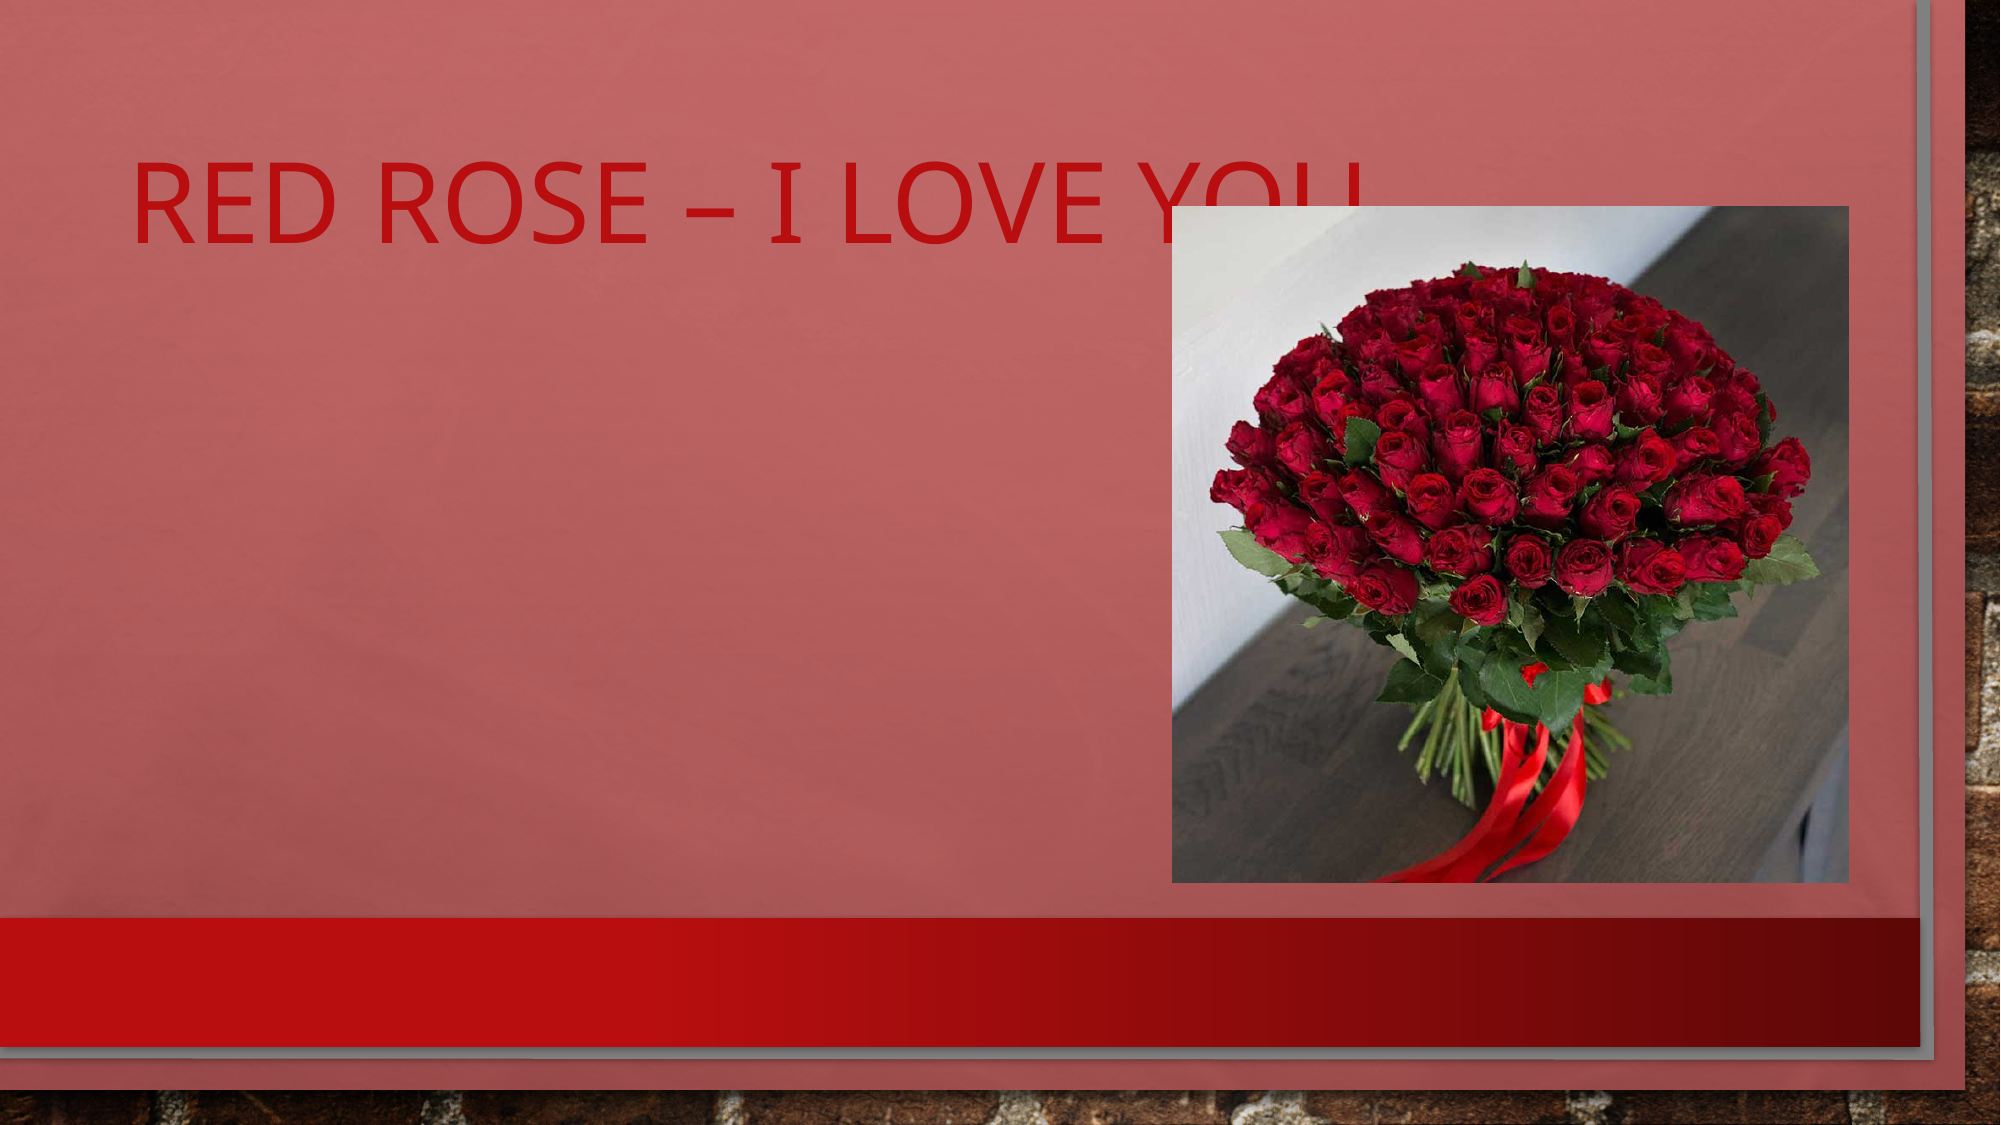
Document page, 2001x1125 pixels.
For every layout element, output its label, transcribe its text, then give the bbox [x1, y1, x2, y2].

text_box Red rose – I love you [112, 112, 1818, 302]
picture [0, 0, 2001, 1125]
picture [0, 0, 1919, 919]
